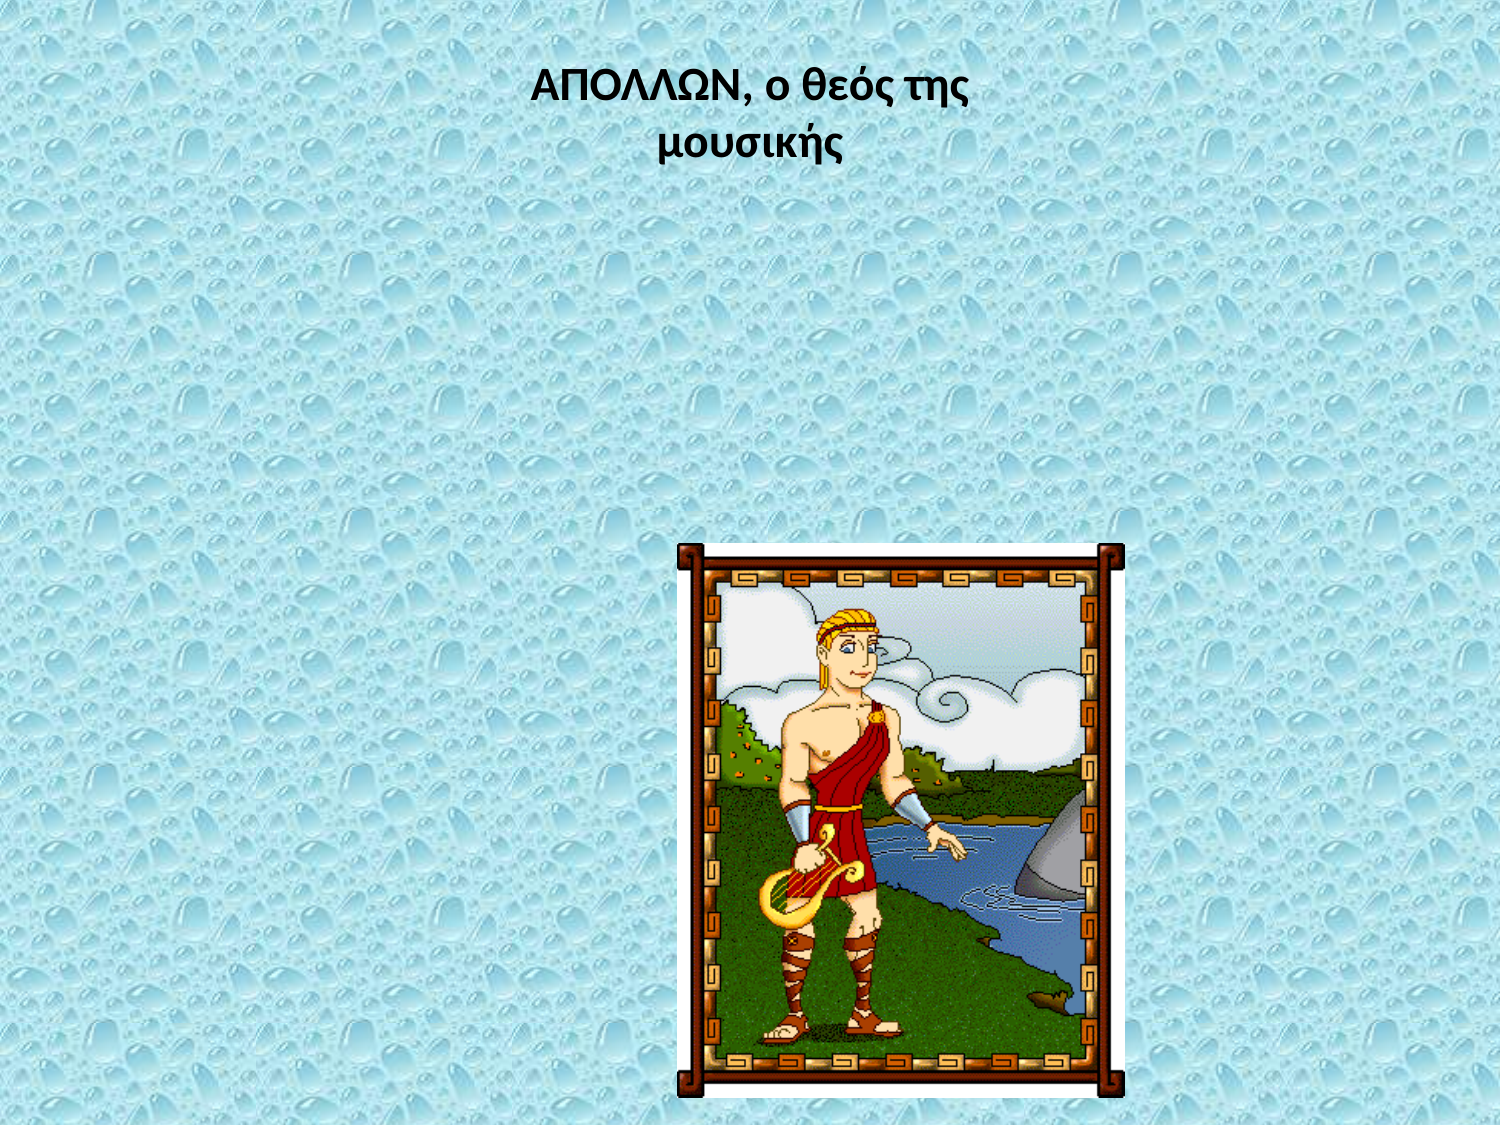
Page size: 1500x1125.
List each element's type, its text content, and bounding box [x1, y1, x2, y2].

picture [0, 0, 1500, 1125]
title ΑΠΟΛΛΩΝ, ο θεός της μουσικής [75, 45, 1425, 233]
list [676, 543, 1126, 1098]
